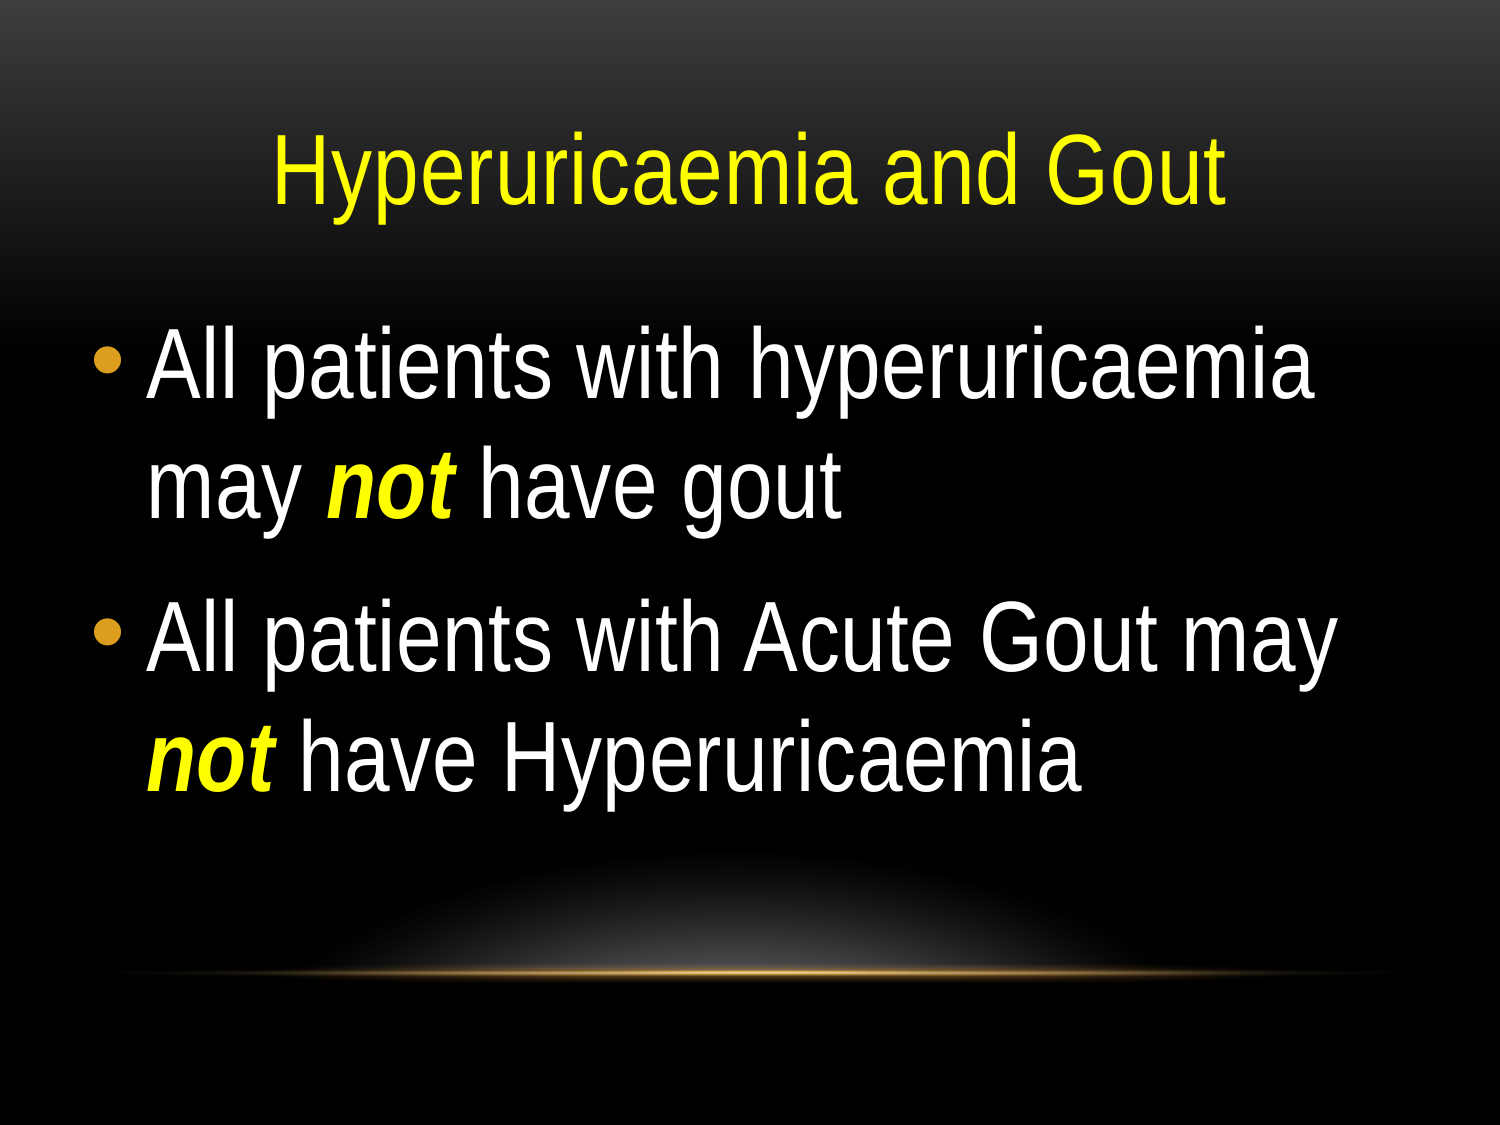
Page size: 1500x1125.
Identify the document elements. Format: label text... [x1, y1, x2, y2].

title Hyperuricaemia and Gout [99, 45, 1400, 233]
picture [0, 0, 1500, 1125]
list All patients with hyperuricaemia may not have gout All patients with Acute Gout may not have Hyperuricaemia [75, 291, 1425, 1050]
